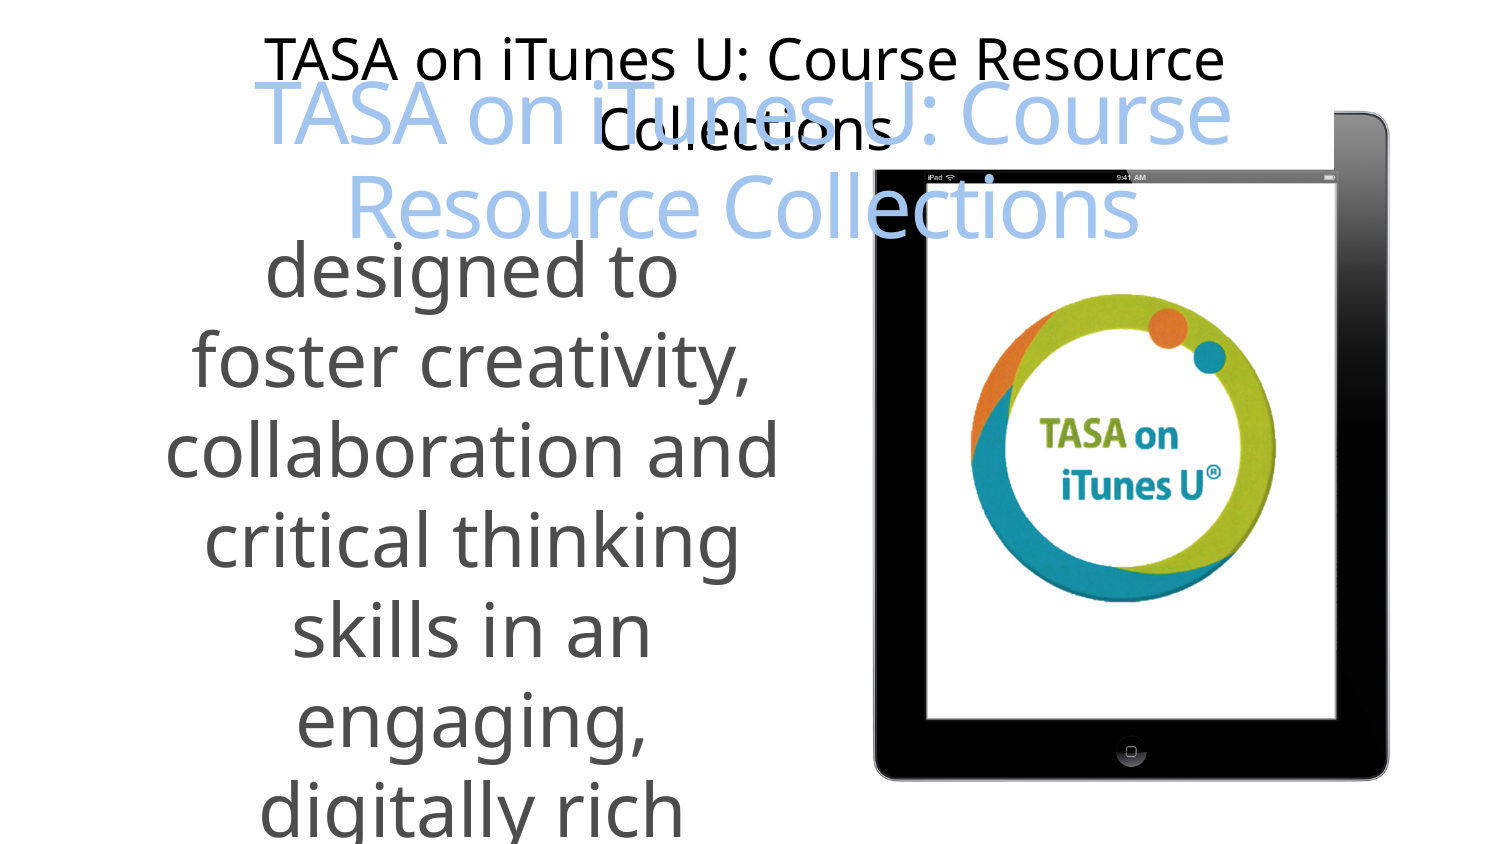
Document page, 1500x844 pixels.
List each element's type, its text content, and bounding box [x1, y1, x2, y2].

title TASA on iTunes U: Course Resource Collections [80, 61, 1407, 266]
text_box TASA on iTunes U: Course Resource Collections [156, 15, 1334, 61]
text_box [872, 110, 1390, 782]
picture [945, 270, 1310, 634]
text_box designed to foster creativity, collaboration and critical thinking skills in an engaging, digitally rich learning environment [137, 266, 809, 844]
